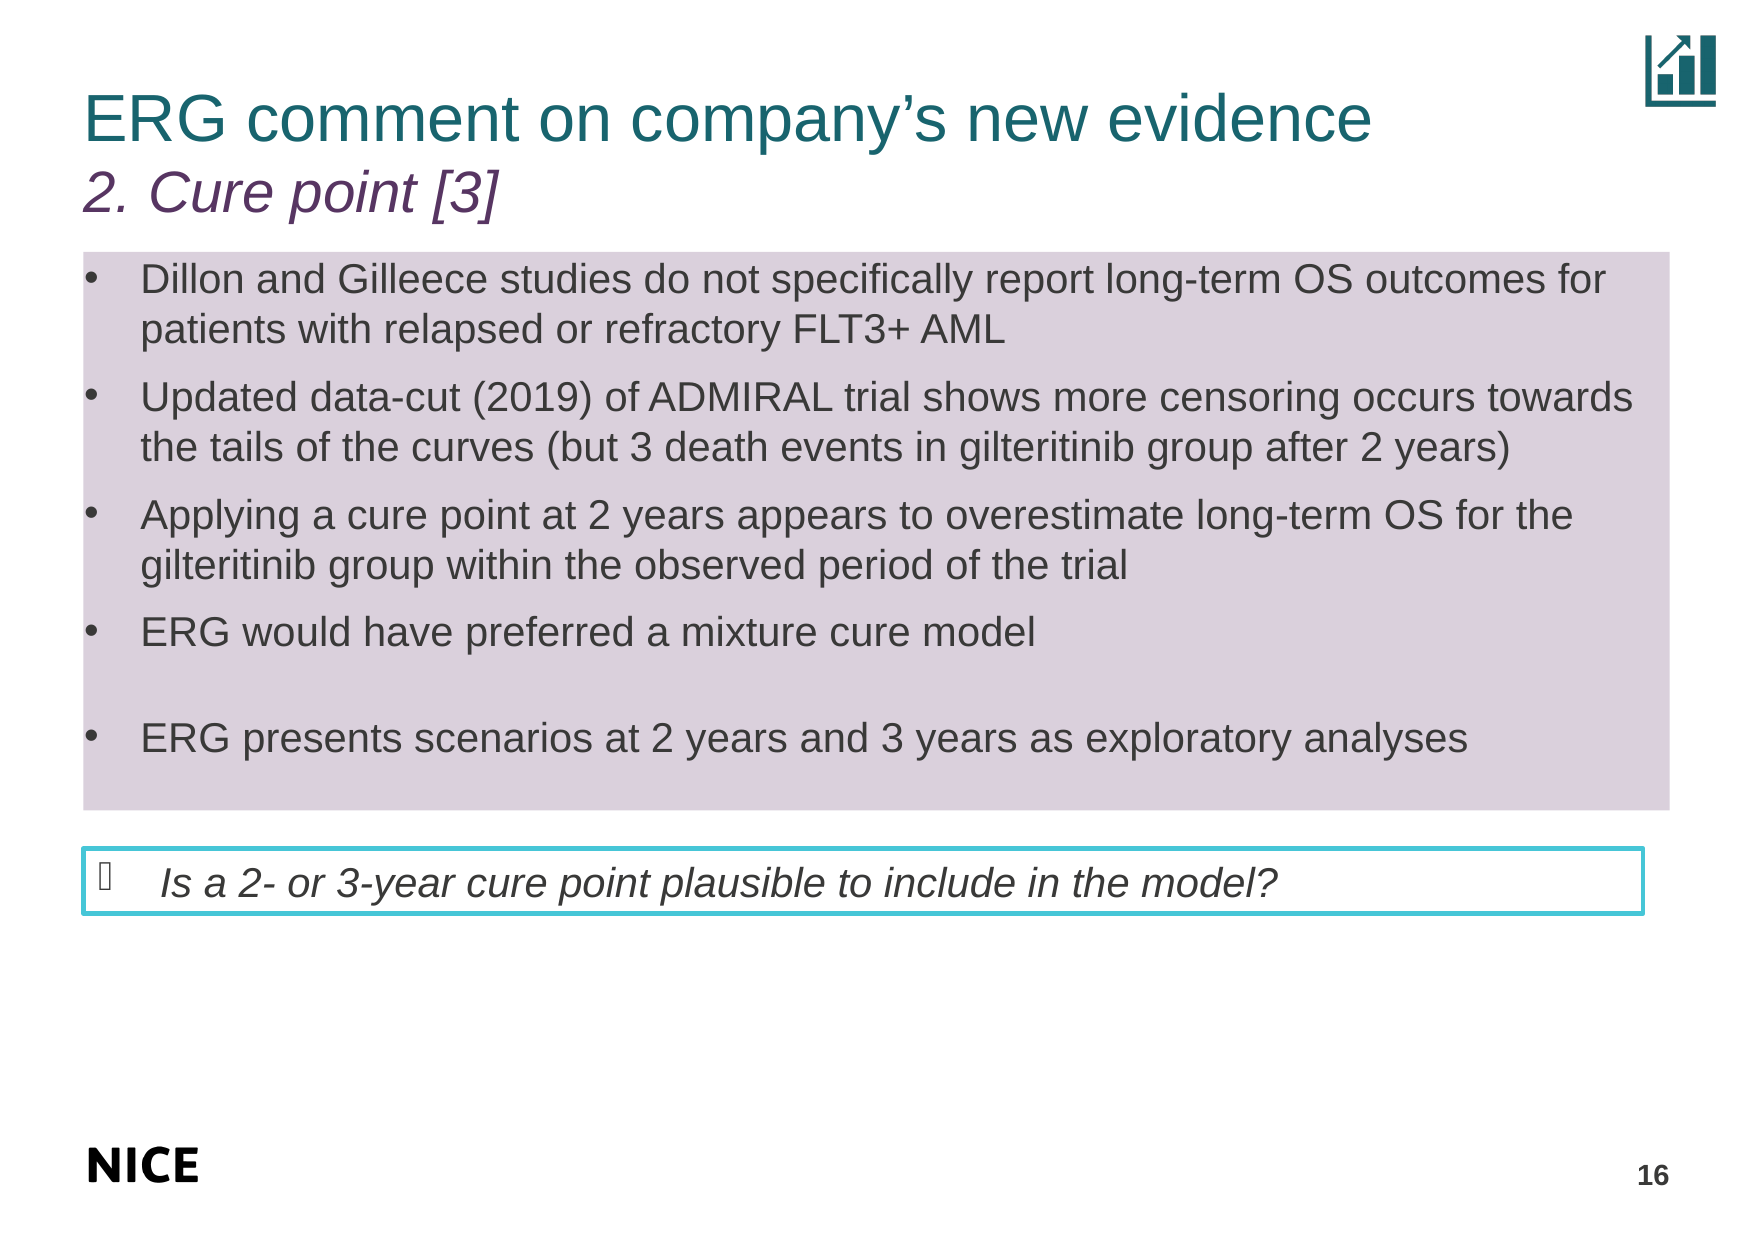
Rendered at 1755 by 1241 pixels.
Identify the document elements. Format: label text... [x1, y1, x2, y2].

list Dillon and Gilleece studies do not specifically report long-term OS outcomes for patients with relapsed or refractory FLT3+ AML Updated data-cut (2019) of ADMIRAL trial shows more censoring occurs towards the tails of the curves (but 3 death events in gilteritinib group after 2 years) Applying a cure point at 2 years appears to overestimate long-term OS for the gilteritinib group within the observed period of the trial ERG would have preferred a mixture cure model ERG presents scenarios at 2 years and 3 years as exploratory analyses [83, 251, 1670, 811]
title ERG comment on company’s new evidence 2. Cure point [3] [83, 74, 1670, 200]
picture [88, 1146, 198, 1183]
text_box Is a 2- or 3-year cure point plausible to include in the model? [83, 848, 1644, 914]
picture [1631, 22, 1729, 121]
slide_number 16 [1587, 1136, 1670, 1192]
